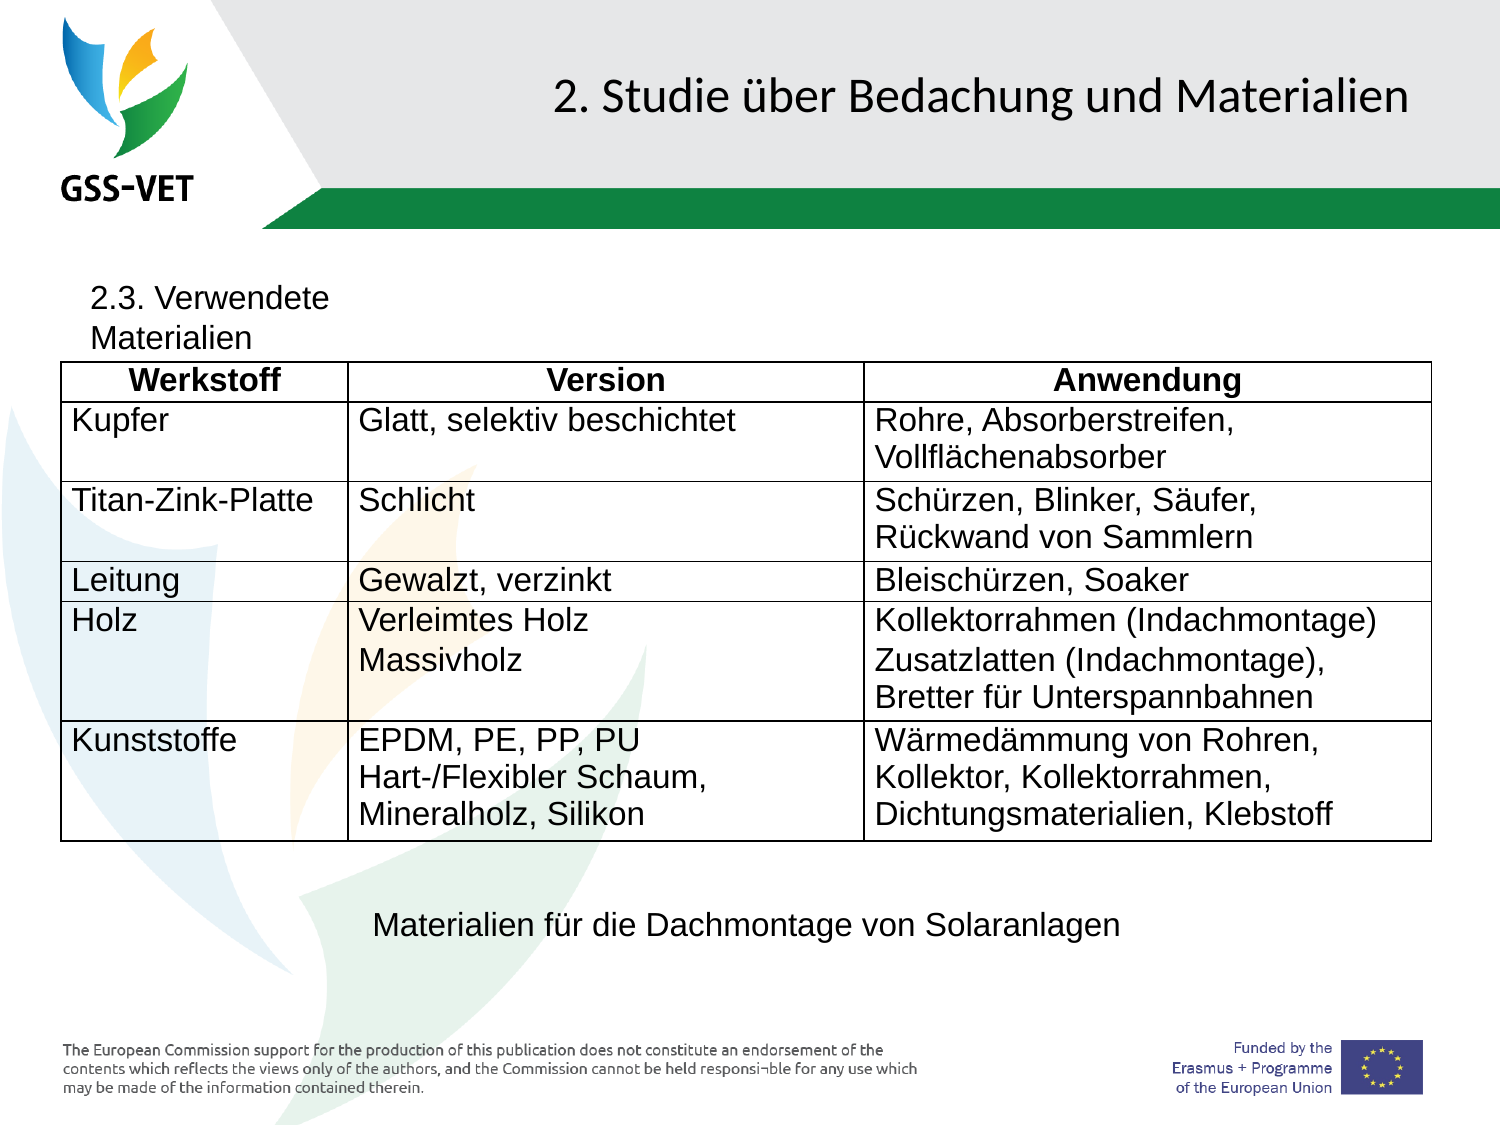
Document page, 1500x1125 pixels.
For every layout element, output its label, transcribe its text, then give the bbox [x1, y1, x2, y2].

table_cell Kunststoffe [62, 722, 347, 840]
table_cell Leitung [62, 562, 347, 601]
table_cell Massivholz [349, 641, 863, 720]
table_cell Kupfer [62, 403, 347, 481]
table_cell Bleischürzen, Soaker [865, 562, 1431, 601]
title 2. Studie über Bedachung und Materialien [324, 0, 1425, 185]
table_cell Verleimtes Holz [349, 602, 863, 641]
table_cell Holz [62, 602, 347, 720]
table_header Werkstoff [62, 363, 347, 401]
table_cell Glatt, selektiv beschichtet [349, 403, 863, 481]
list 2.3. Verwendete Materialien [75, 268, 443, 339]
table_header Anwendung [865, 363, 1431, 401]
text_box Materialien für die Dachmontage von Solaranlagen [215, 896, 1279, 951]
table_cell Titan-Zink-Platte [62, 482, 347, 561]
table_cell Wärmedämmung von Rohren, Kollektor, Kollektorrahmen, Dichtungsmaterialien, Klebstoff [865, 722, 1431, 840]
table_cell Schürzen, Blinker, Säufer, Rückwand von Sammlern [865, 482, 1431, 561]
table_cell Gewalzt, verzinkt [349, 562, 863, 601]
table_header Version [349, 363, 863, 401]
picture [0, 0, 1500, 1125]
table_cell Kollektorrahmen (Indachmontage) [865, 602, 1431, 641]
table_cell Rohre, Absorberstreifen, Vollflächenabsorber [865, 403, 1431, 481]
table_cell Zusatzlatten (Indachmontage), Bretter für Unterspannbahnen [865, 641, 1431, 720]
table_cell EPDM, PE, PP, PU Hart-/Flexibler Schaum, Mineralholz, Silikon [349, 722, 863, 840]
table_cell Schlicht [349, 482, 863, 561]
